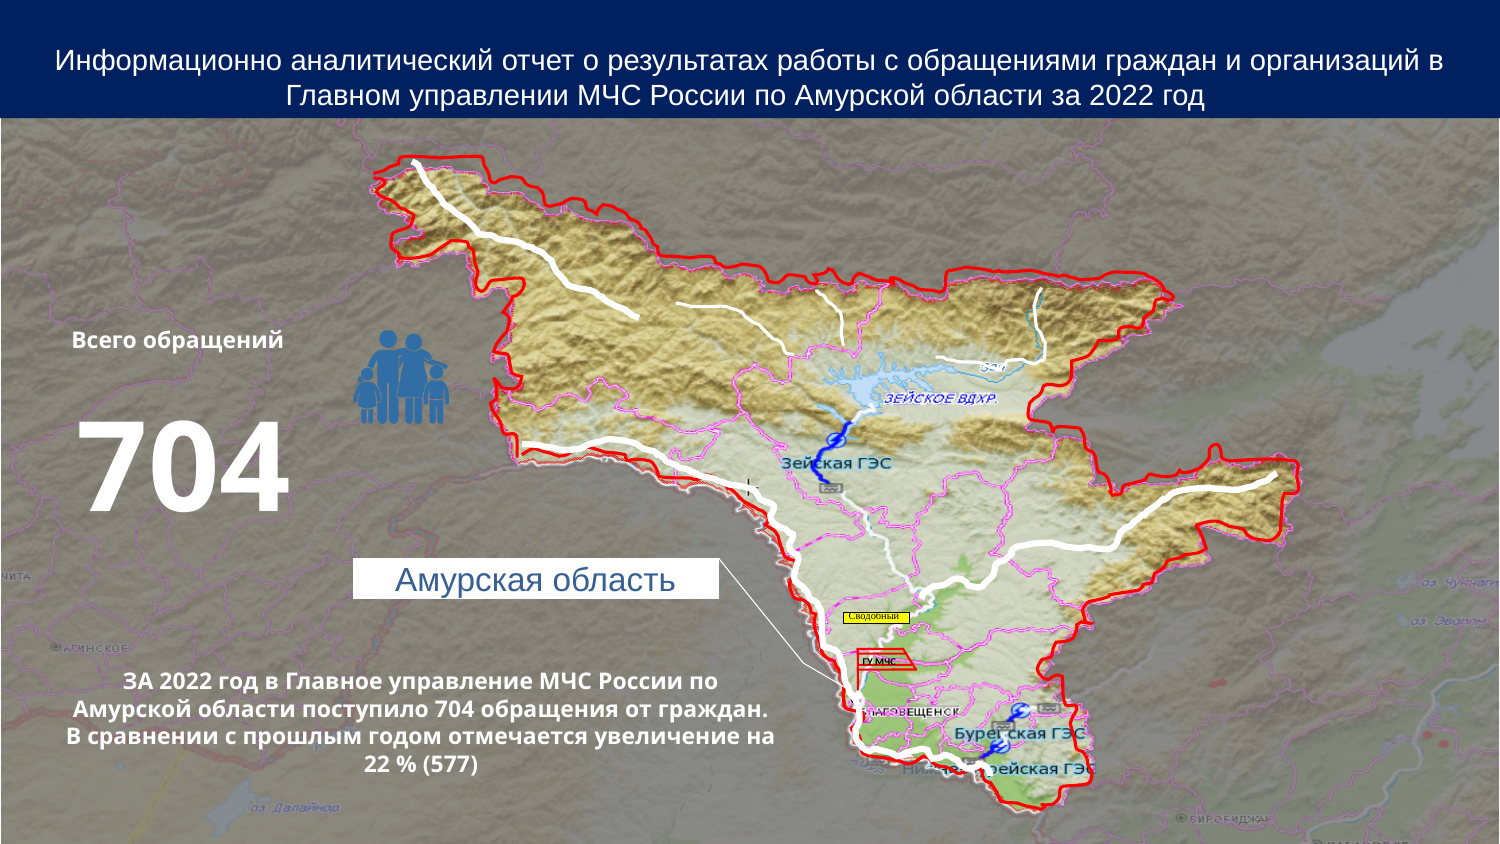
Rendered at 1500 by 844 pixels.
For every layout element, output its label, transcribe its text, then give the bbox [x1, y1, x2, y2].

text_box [850, 648, 916, 690]
picture [0, 118, 1500, 844]
text_box Информационно аналитический отчет о результатах работы с обращениями граждан и организаций в Главном управлении МЧС России по Амурской области за 2022 год [0, 0, 1500, 118]
